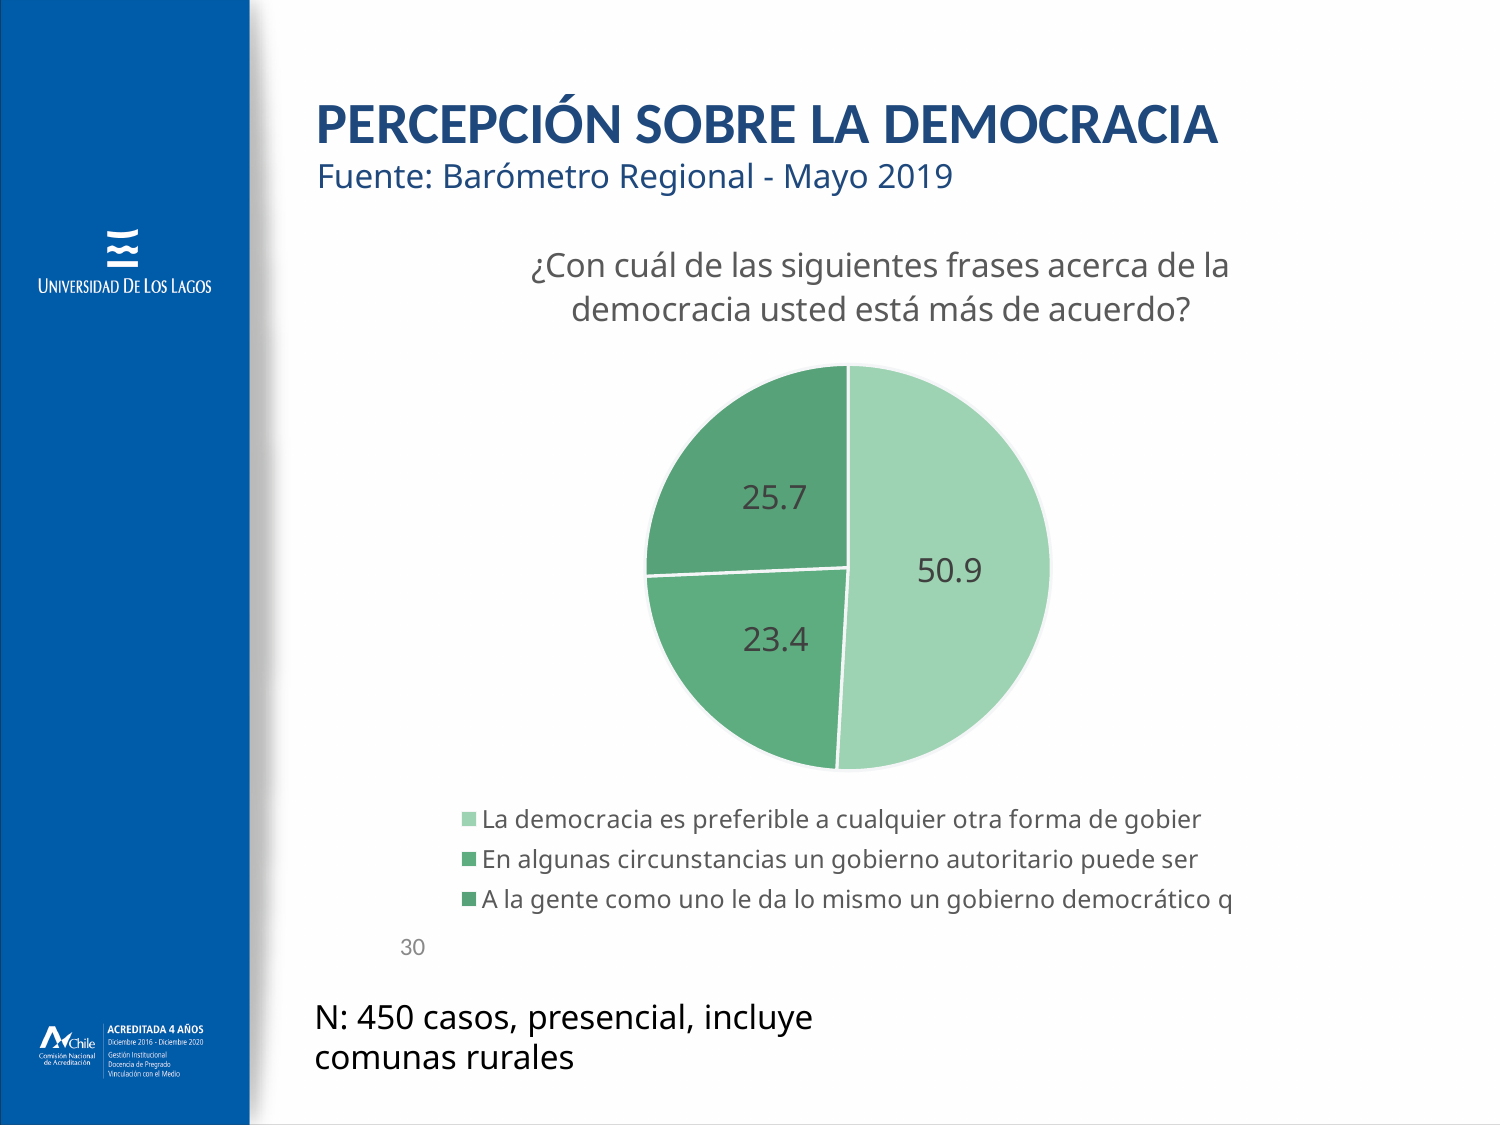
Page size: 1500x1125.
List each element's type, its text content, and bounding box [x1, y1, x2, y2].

title PERCEPCIÓN SOBRE LA DEMOCRACIA Fuente: Barómetro Regional - Mayo 2019 [301, 46, 1500, 234]
slide_number 30 [103, 922, 441, 968]
list N: 450 casos, presencial, incluye comunas rurales [299, 988, 934, 1064]
chart [385, 220, 1311, 923]
picture [0, 0, 1500, 1125]
